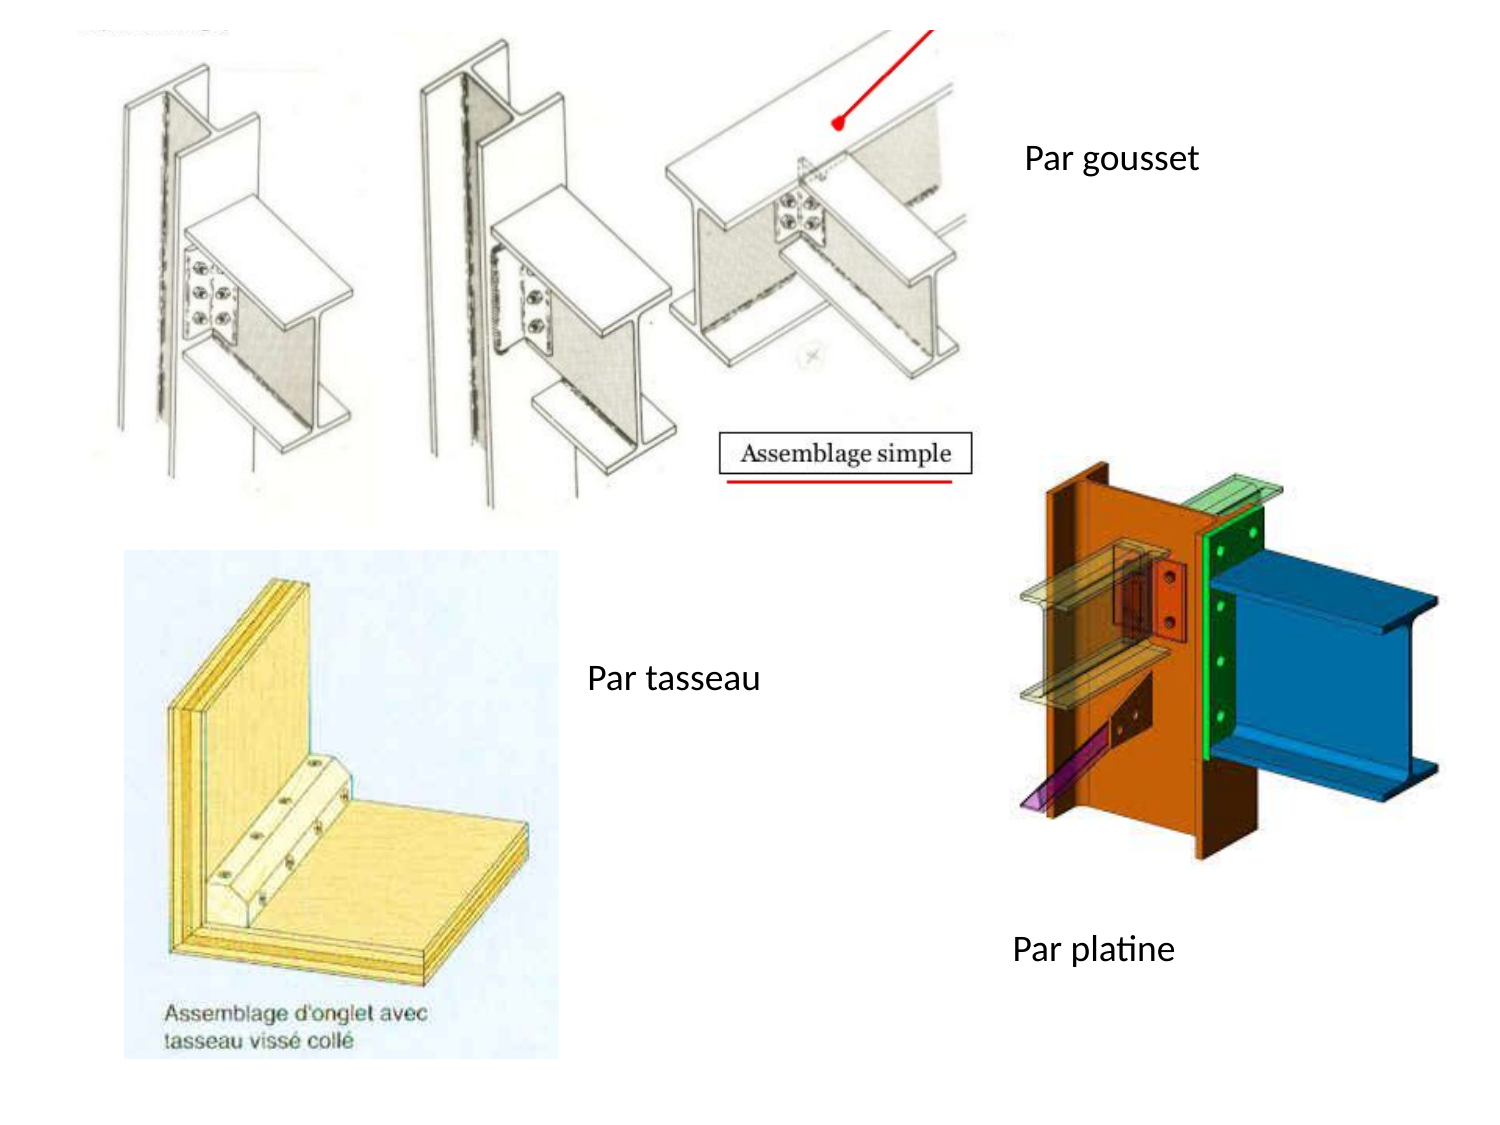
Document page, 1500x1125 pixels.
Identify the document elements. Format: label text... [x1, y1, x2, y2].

text_box Par platine [998, 916, 1400, 977]
picture [123, 550, 559, 1059]
text_box Par gousset [1018, 125, 1365, 186]
text_box Par tasseau [572, 645, 869, 705]
picture [76, 30, 1448, 869]
